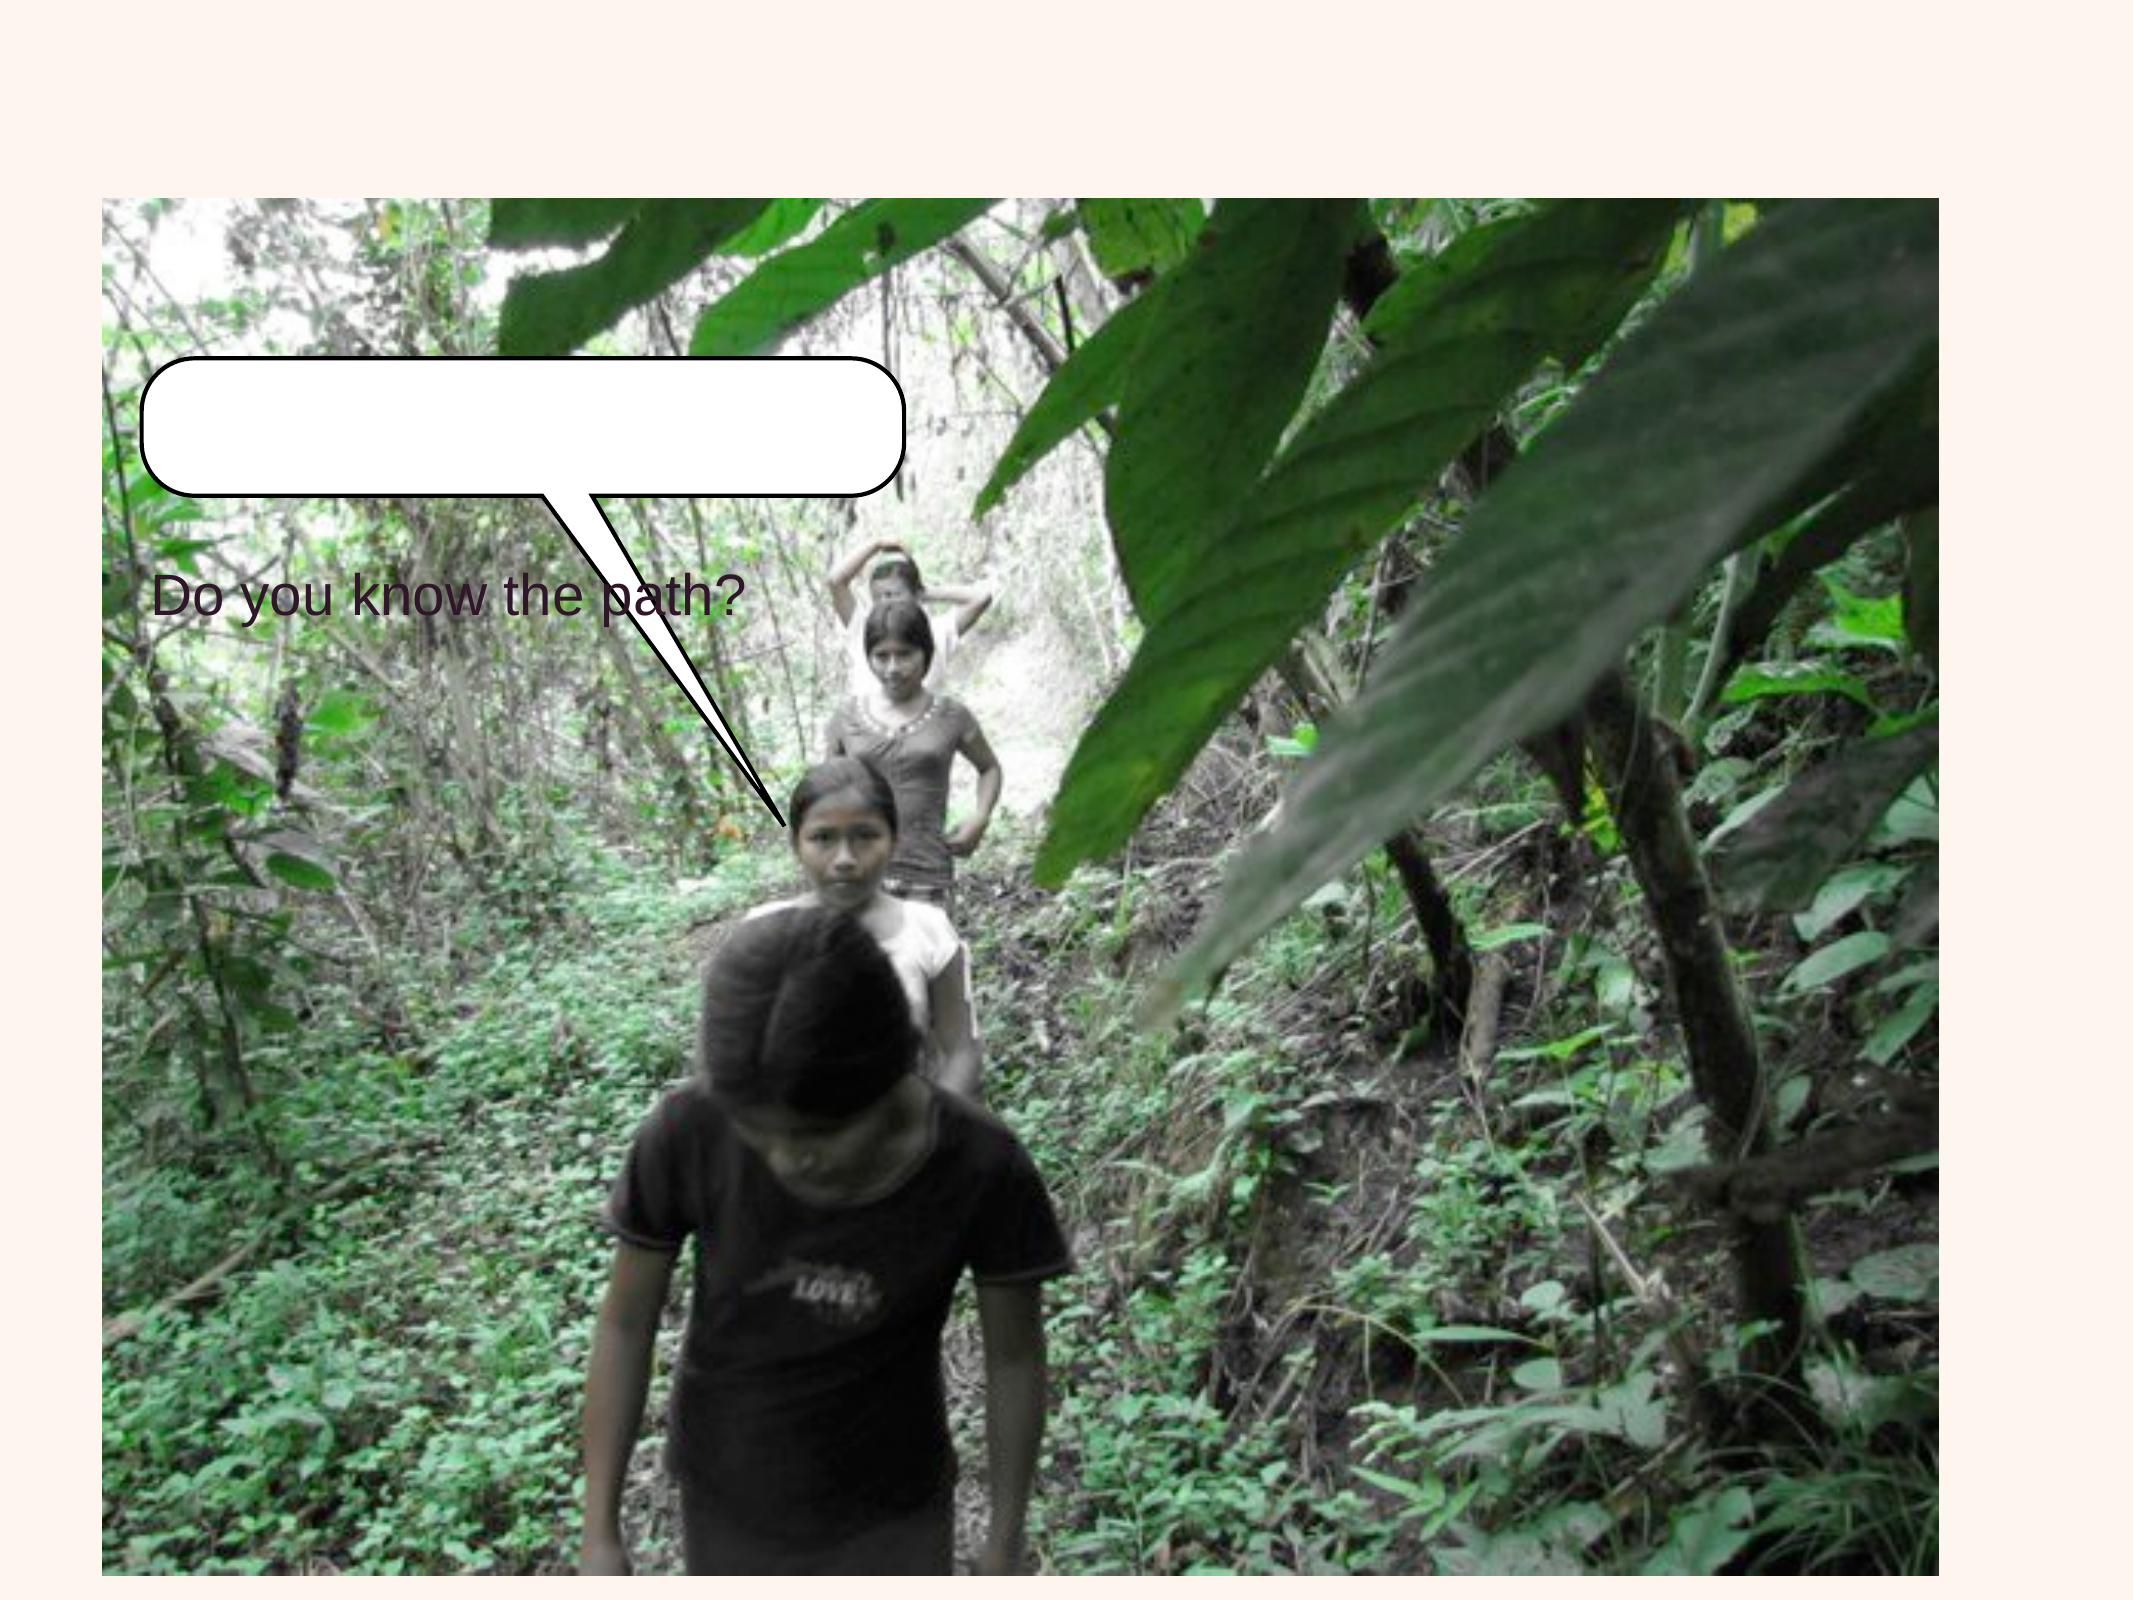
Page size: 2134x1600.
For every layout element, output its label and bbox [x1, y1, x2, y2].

picture [101, 198, 1939, 1577]
